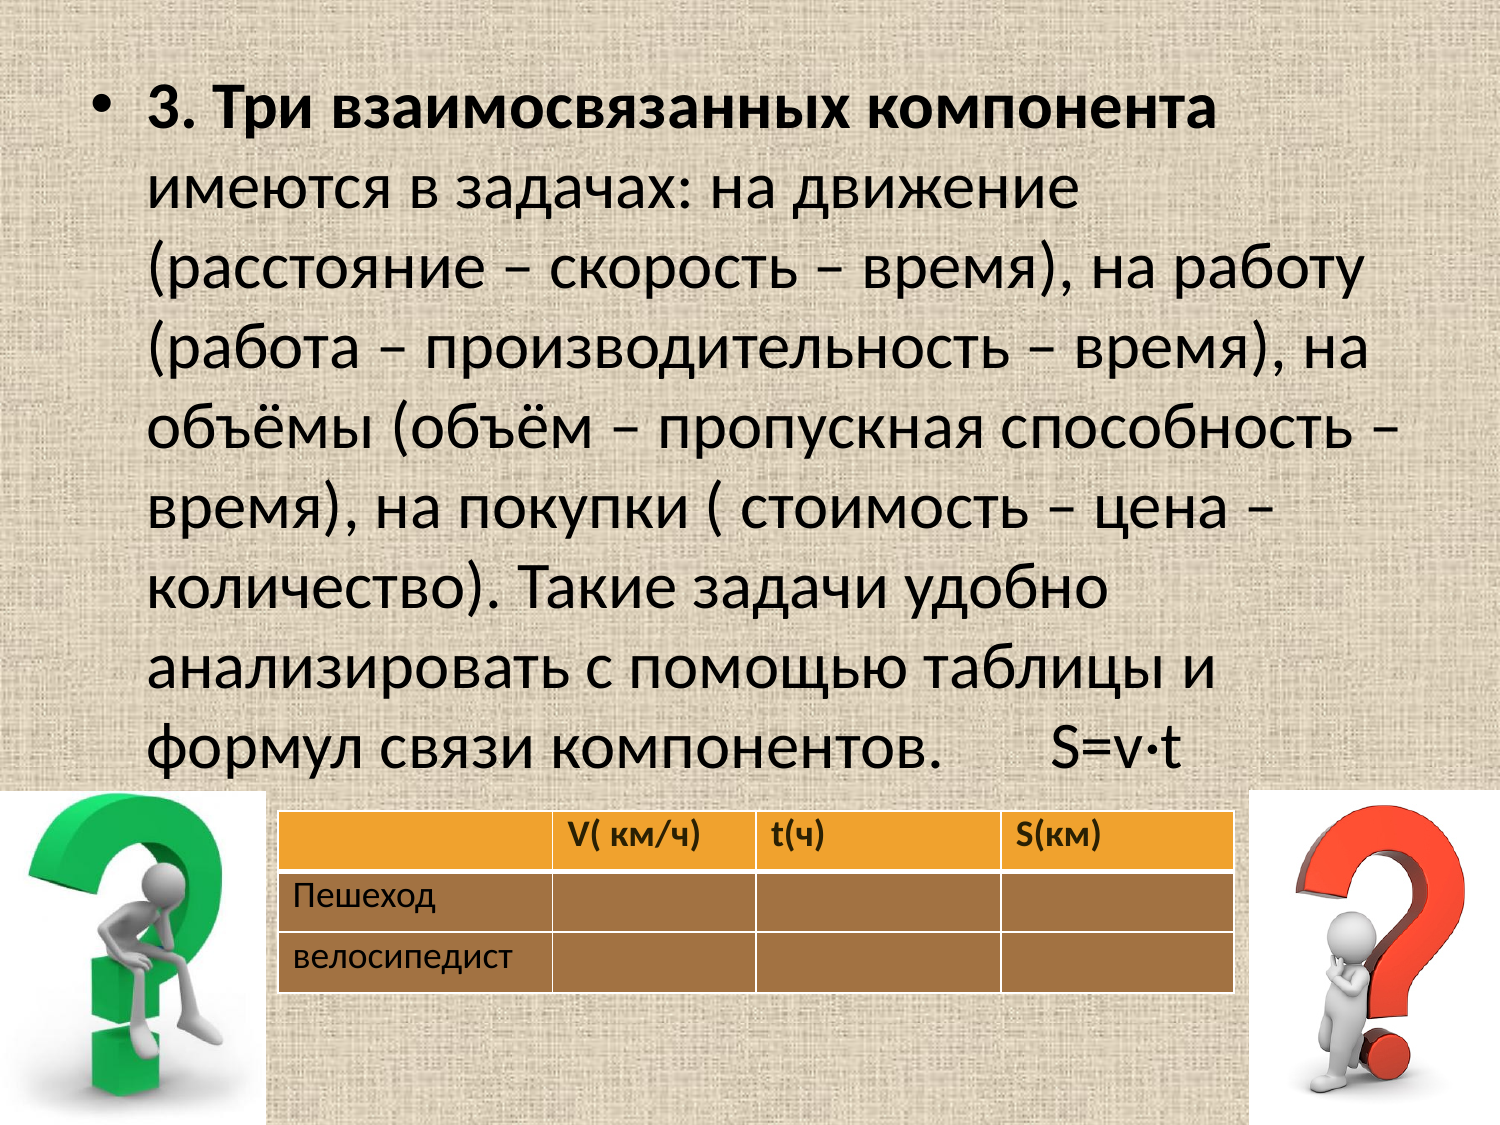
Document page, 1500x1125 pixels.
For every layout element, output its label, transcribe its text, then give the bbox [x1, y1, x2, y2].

table_cell [757, 874, 1000, 931]
table_cell [1002, 933, 1233, 992]
table_header V( км/ч) [553, 812, 755, 869]
table_cell [1002, 874, 1233, 931]
table_cell [553, 933, 755, 992]
table_cell [553, 874, 755, 931]
table_header [279, 812, 552, 869]
table_header S(км) [1002, 812, 1233, 869]
picture [0, 0, 1500, 1125]
table_cell Пешеход [279, 874, 552, 931]
table_header t(ч) [757, 812, 1000, 869]
table_cell [757, 933, 1000, 992]
list 3. Три взаимосвязанных компонента имеются в задачах: на движение (расстояние – скорость – время), на работу (работа – производительность – время), на объёмы (объём – пропускная способность – время), на покупки ( стоимость – цена – количество). Такие задачи удобно анализировать с помощью таблицы и формул связи компонентов. S=v·t [74, 54, 1426, 1125]
table_cell велосипедист [279, 933, 552, 992]
